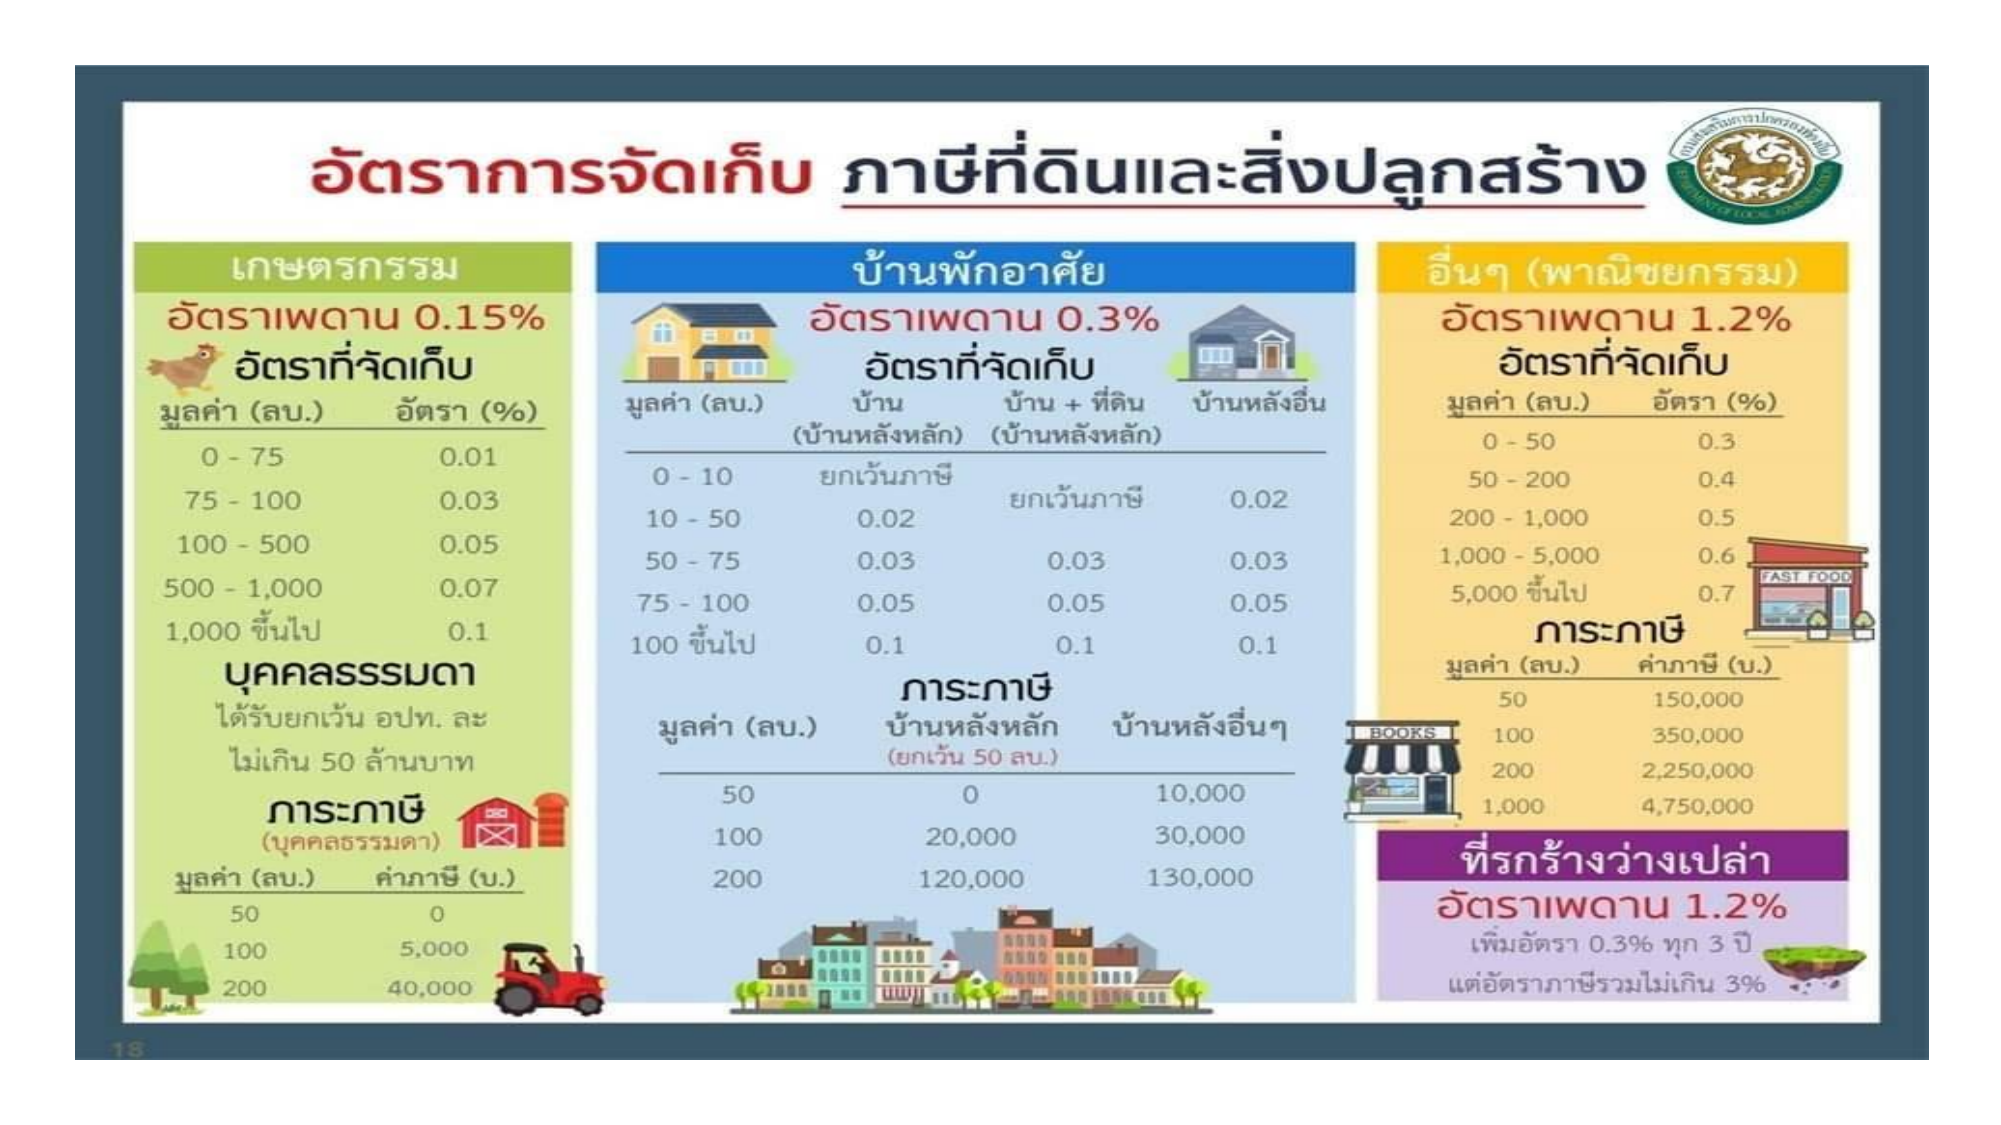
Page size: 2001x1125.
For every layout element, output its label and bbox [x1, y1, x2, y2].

list [74, 65, 1929, 1060]
